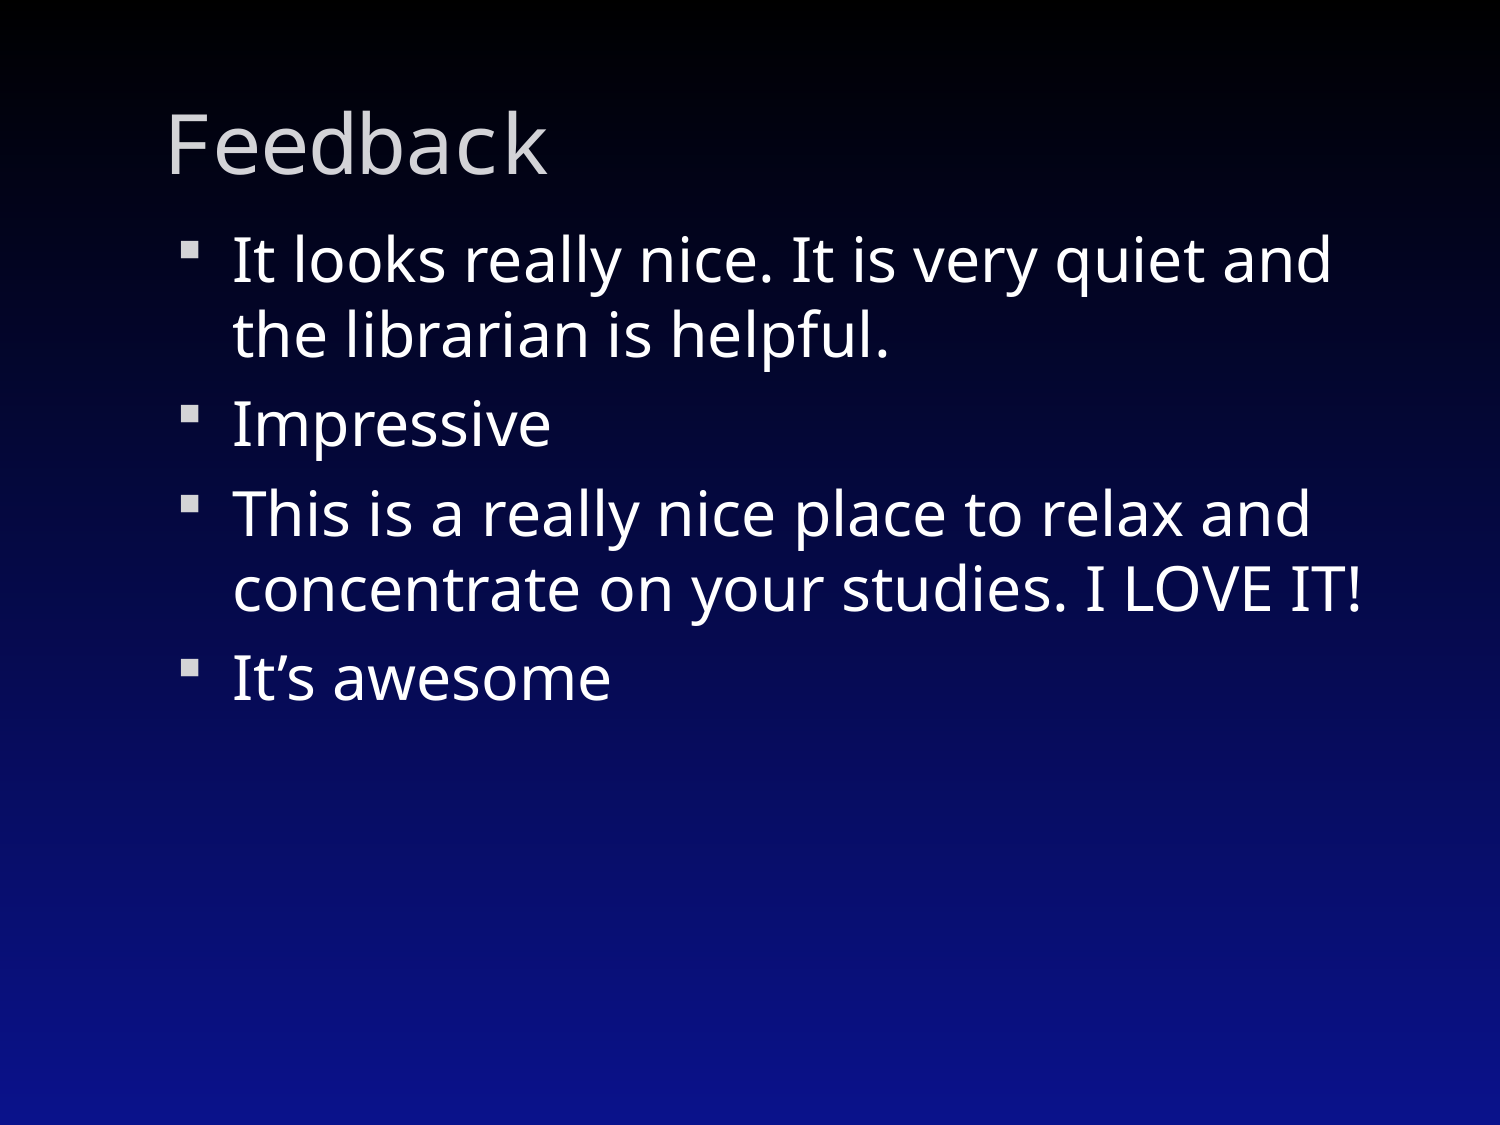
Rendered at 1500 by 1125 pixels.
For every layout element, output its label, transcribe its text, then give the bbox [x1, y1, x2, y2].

list It looks really nice. It is very quiet and the librarian is helpful. Impressive This is a really nice place to relax and concentrate on your studies. I LOVE IT! It’s awesome [150, 212, 1425, 1075]
title Feedback [150, 83, 1425, 212]
